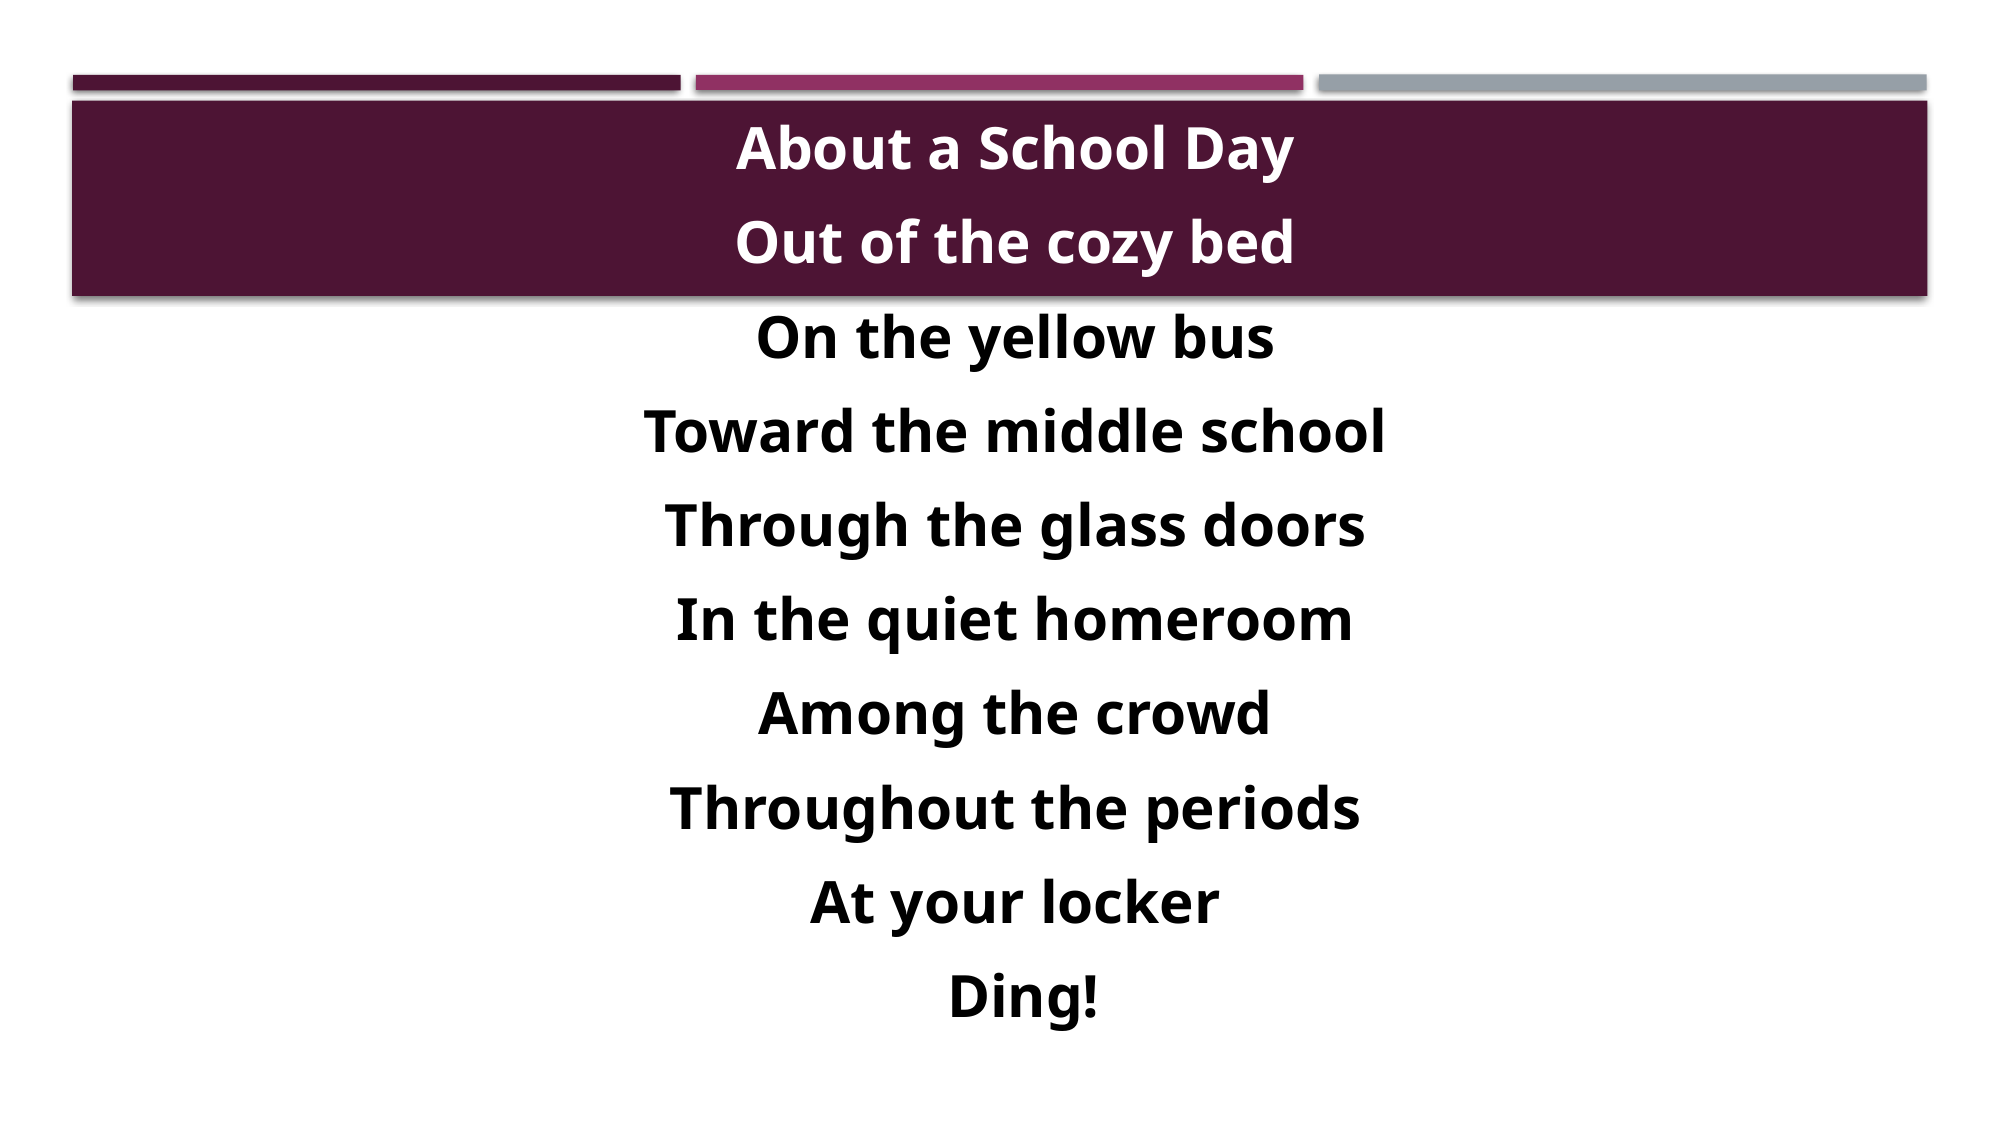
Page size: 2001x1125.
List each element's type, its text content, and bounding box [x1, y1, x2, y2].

list About a School Day Out of the cozy bed On the yellow bus Toward the middle school Through the glass doors In the quiet homeroom Among the crowd Throughout the periods At your locker Ding! [135, 177, 1911, 964]
